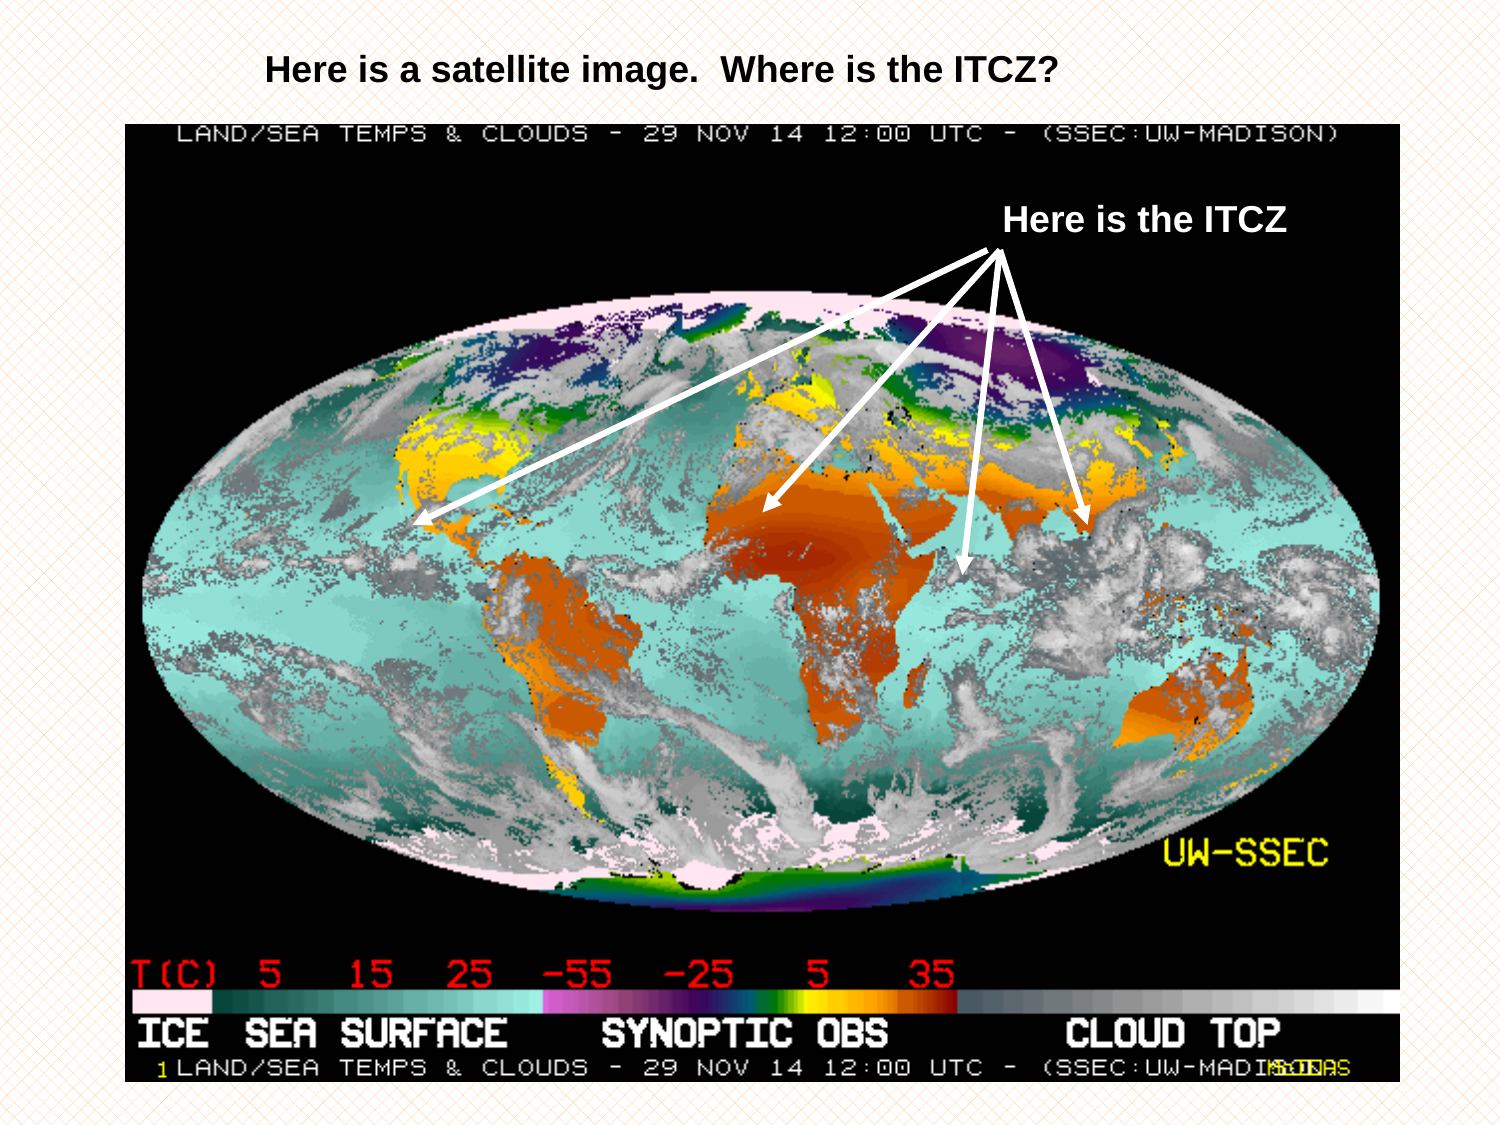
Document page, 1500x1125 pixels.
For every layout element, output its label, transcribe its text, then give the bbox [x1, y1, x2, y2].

picture [124, 124, 1401, 1082]
text_box Here is a satellite image. Where is the ITCZ? [249, 37, 1363, 98]
